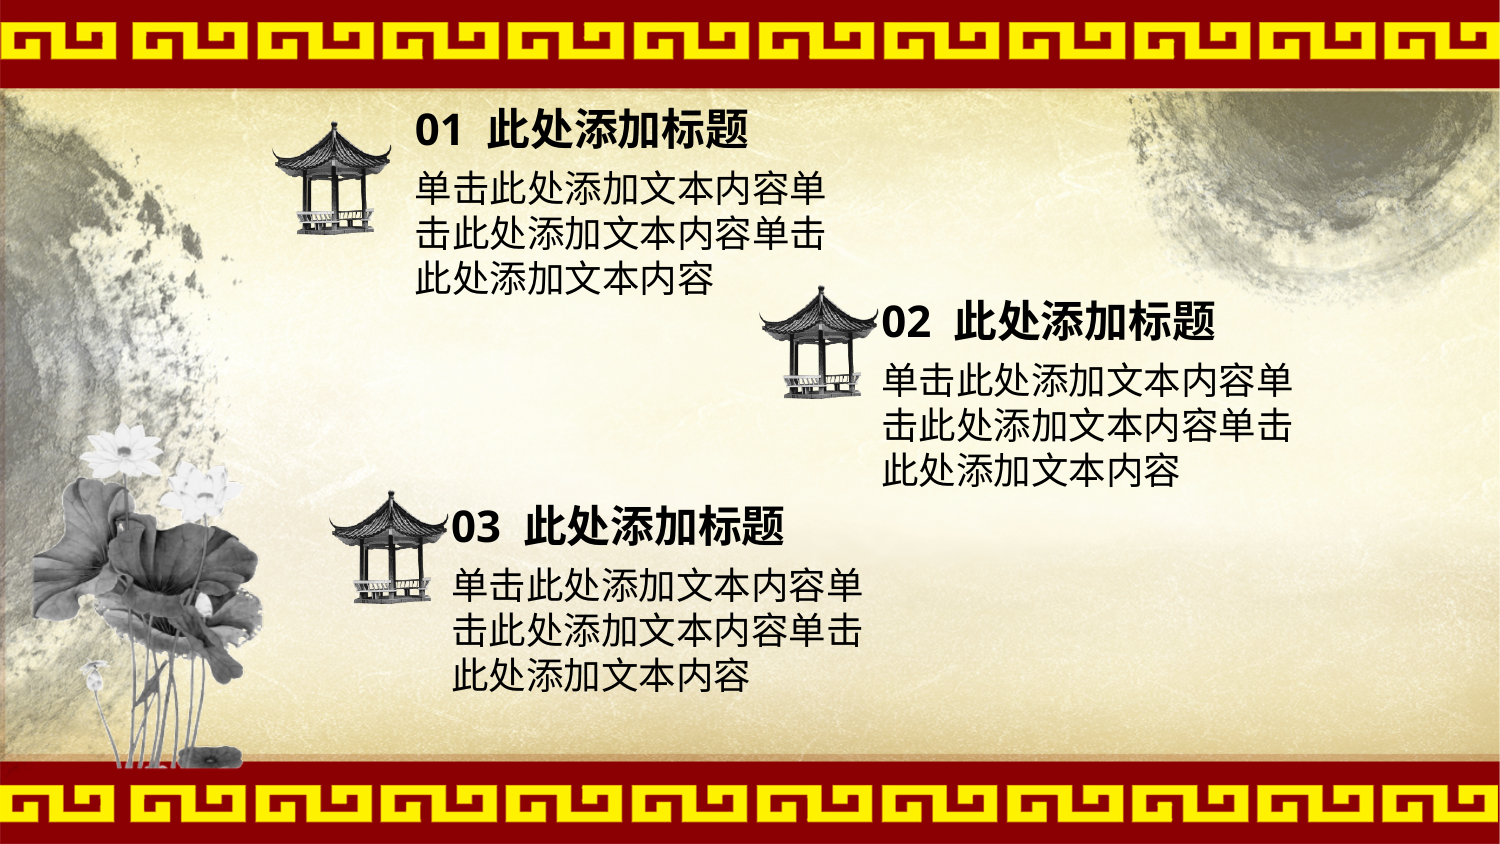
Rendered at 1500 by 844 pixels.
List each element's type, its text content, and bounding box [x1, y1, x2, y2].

text_box 03 此处添加标题 [487, 493, 856, 557]
text_box 单击此处添加文本内容单击此处添加文本内容单击此处添加文本内容 [403, 159, 863, 338]
text_box 01 此处添加标题 [430, 95, 819, 160]
text_box 单击此处添加文本内容单击此处添加文本内容单击此处添加文本内容 [440, 556, 899, 735]
text_box 单击此处添加文本内容单击此处添加文本内容单击此处添加文本内容 [870, 351, 1329, 530]
text_box 02 此处添加标题 [917, 288, 1286, 353]
picture [0, 0, 1500, 844]
